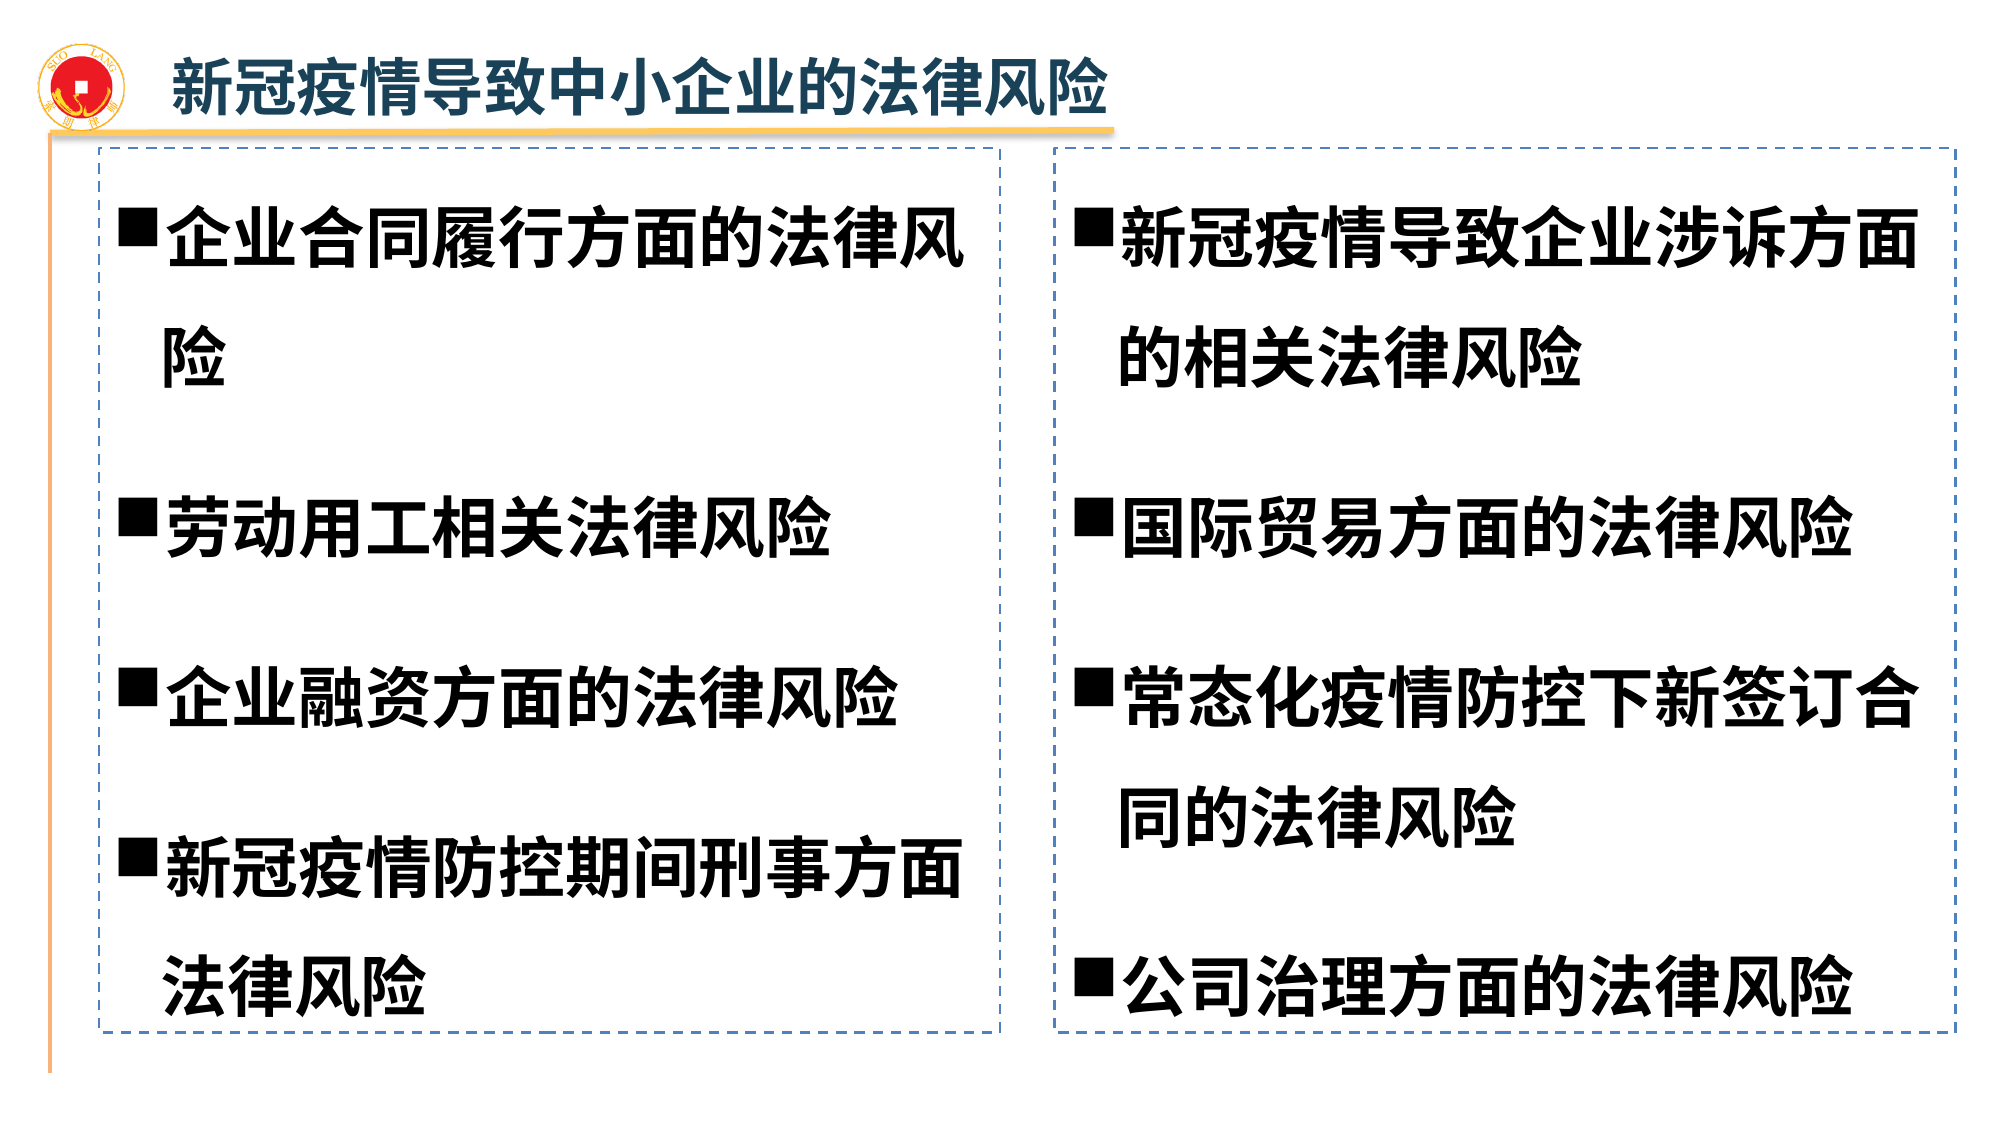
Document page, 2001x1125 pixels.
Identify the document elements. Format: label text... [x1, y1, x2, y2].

text_box 新冠疫情导致企业涉诉方面的相关法律风险 国际贸易方面的法律风险 常态化疫情防控下新签订合同的法律风险 公司治理方面的法律风险 [1054, 148, 1956, 1033]
picture [36, 43, 125, 131]
text_box 企业合同履行方面的法律风险 劳动用工相关法律风险 企业融资方面的法律风险 新冠疫情防控期间刑事方面法律风险 [98, 148, 1000, 1033]
text_box 新冠疫情导致中小企业的法律风险 [98, 40, 1244, 131]
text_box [129, 129, 1115, 134]
